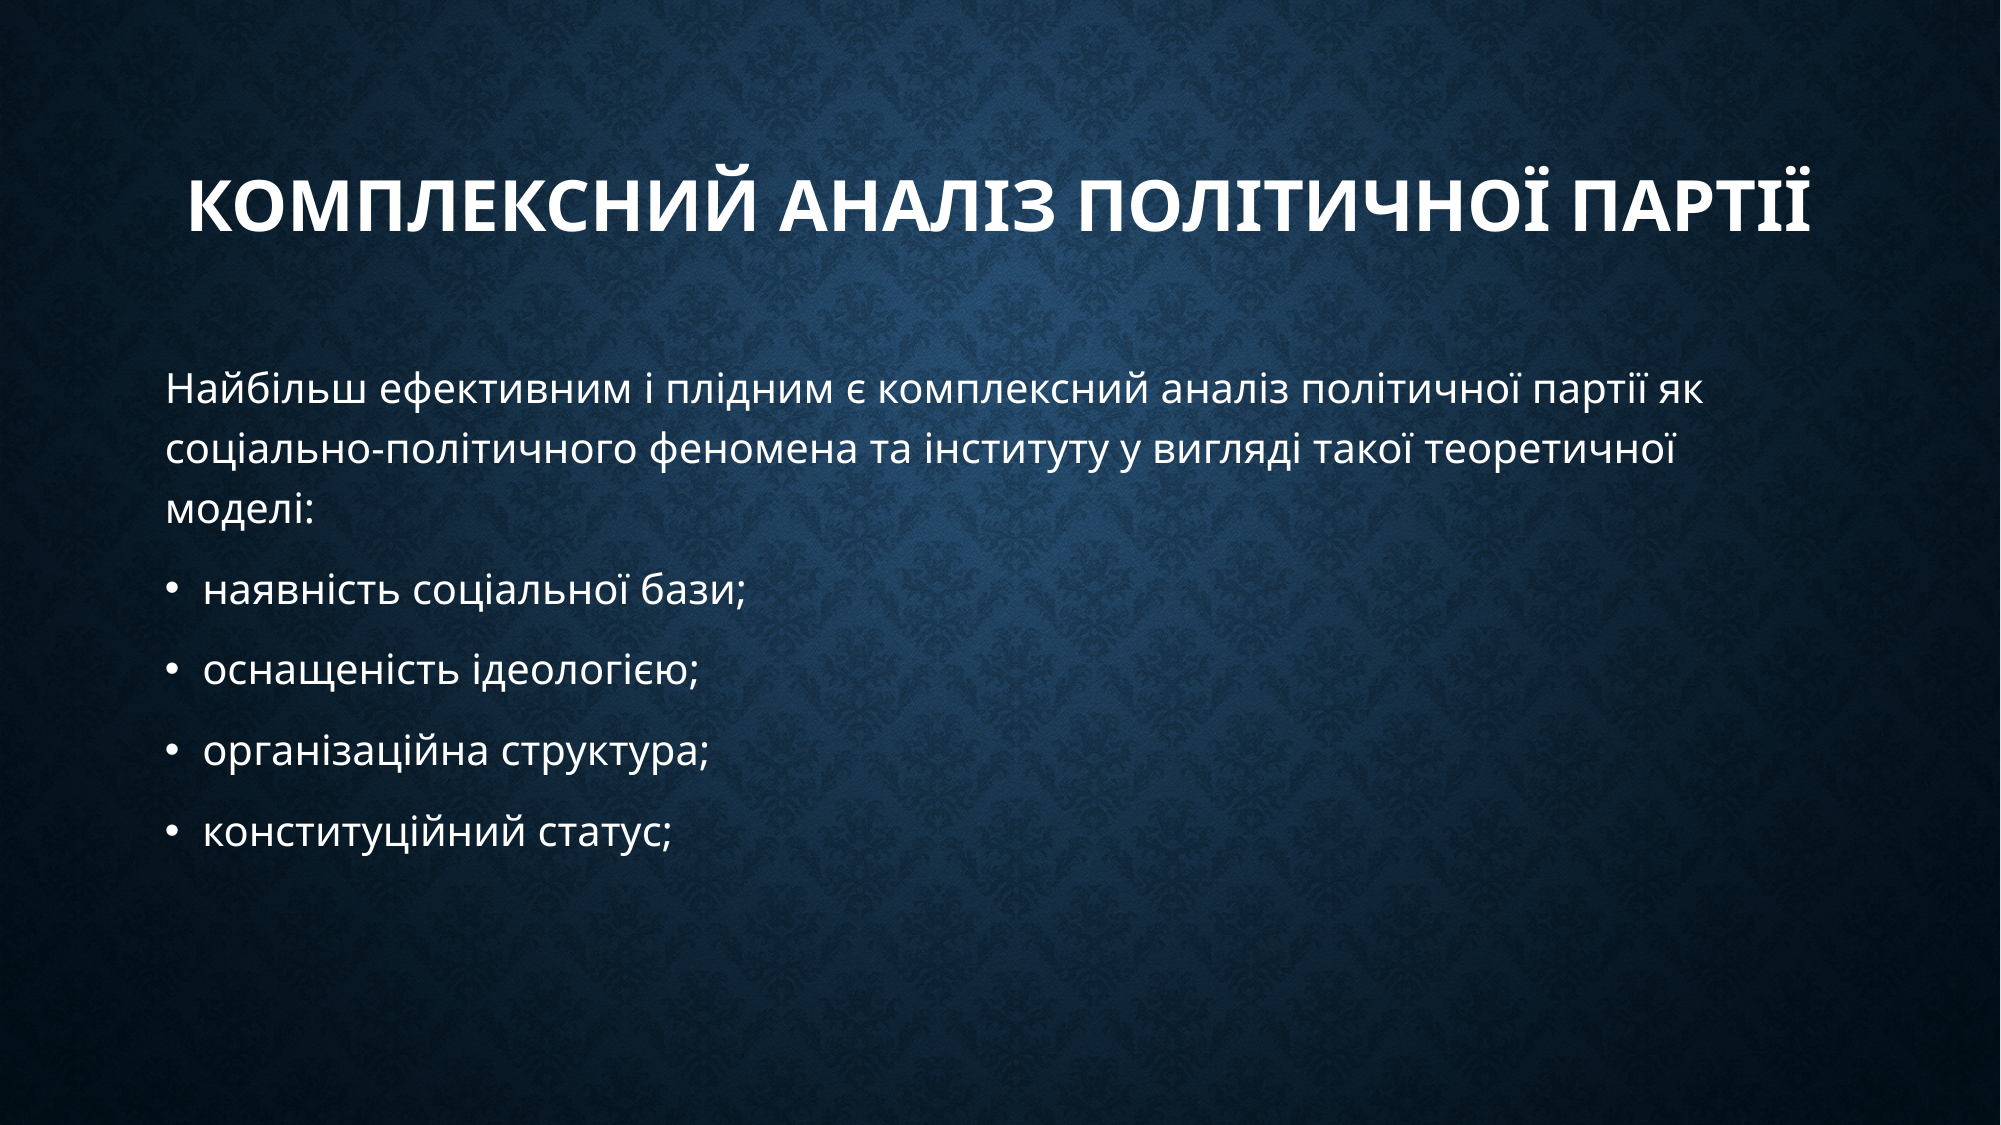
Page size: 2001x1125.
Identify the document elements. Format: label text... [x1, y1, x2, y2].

list Найбільш ефективним і плідним є комплексний аналіз політичної партії як соціально-політичного феномена та інституту у вигляді такої теоретичної моделі: наявність соціальної бази; оснащеність ідеологією; організаційна структура; конституційний статус; [149, 343, 1849, 950]
title комплексний аналіз політичної партії [149, 99, 1849, 318]
